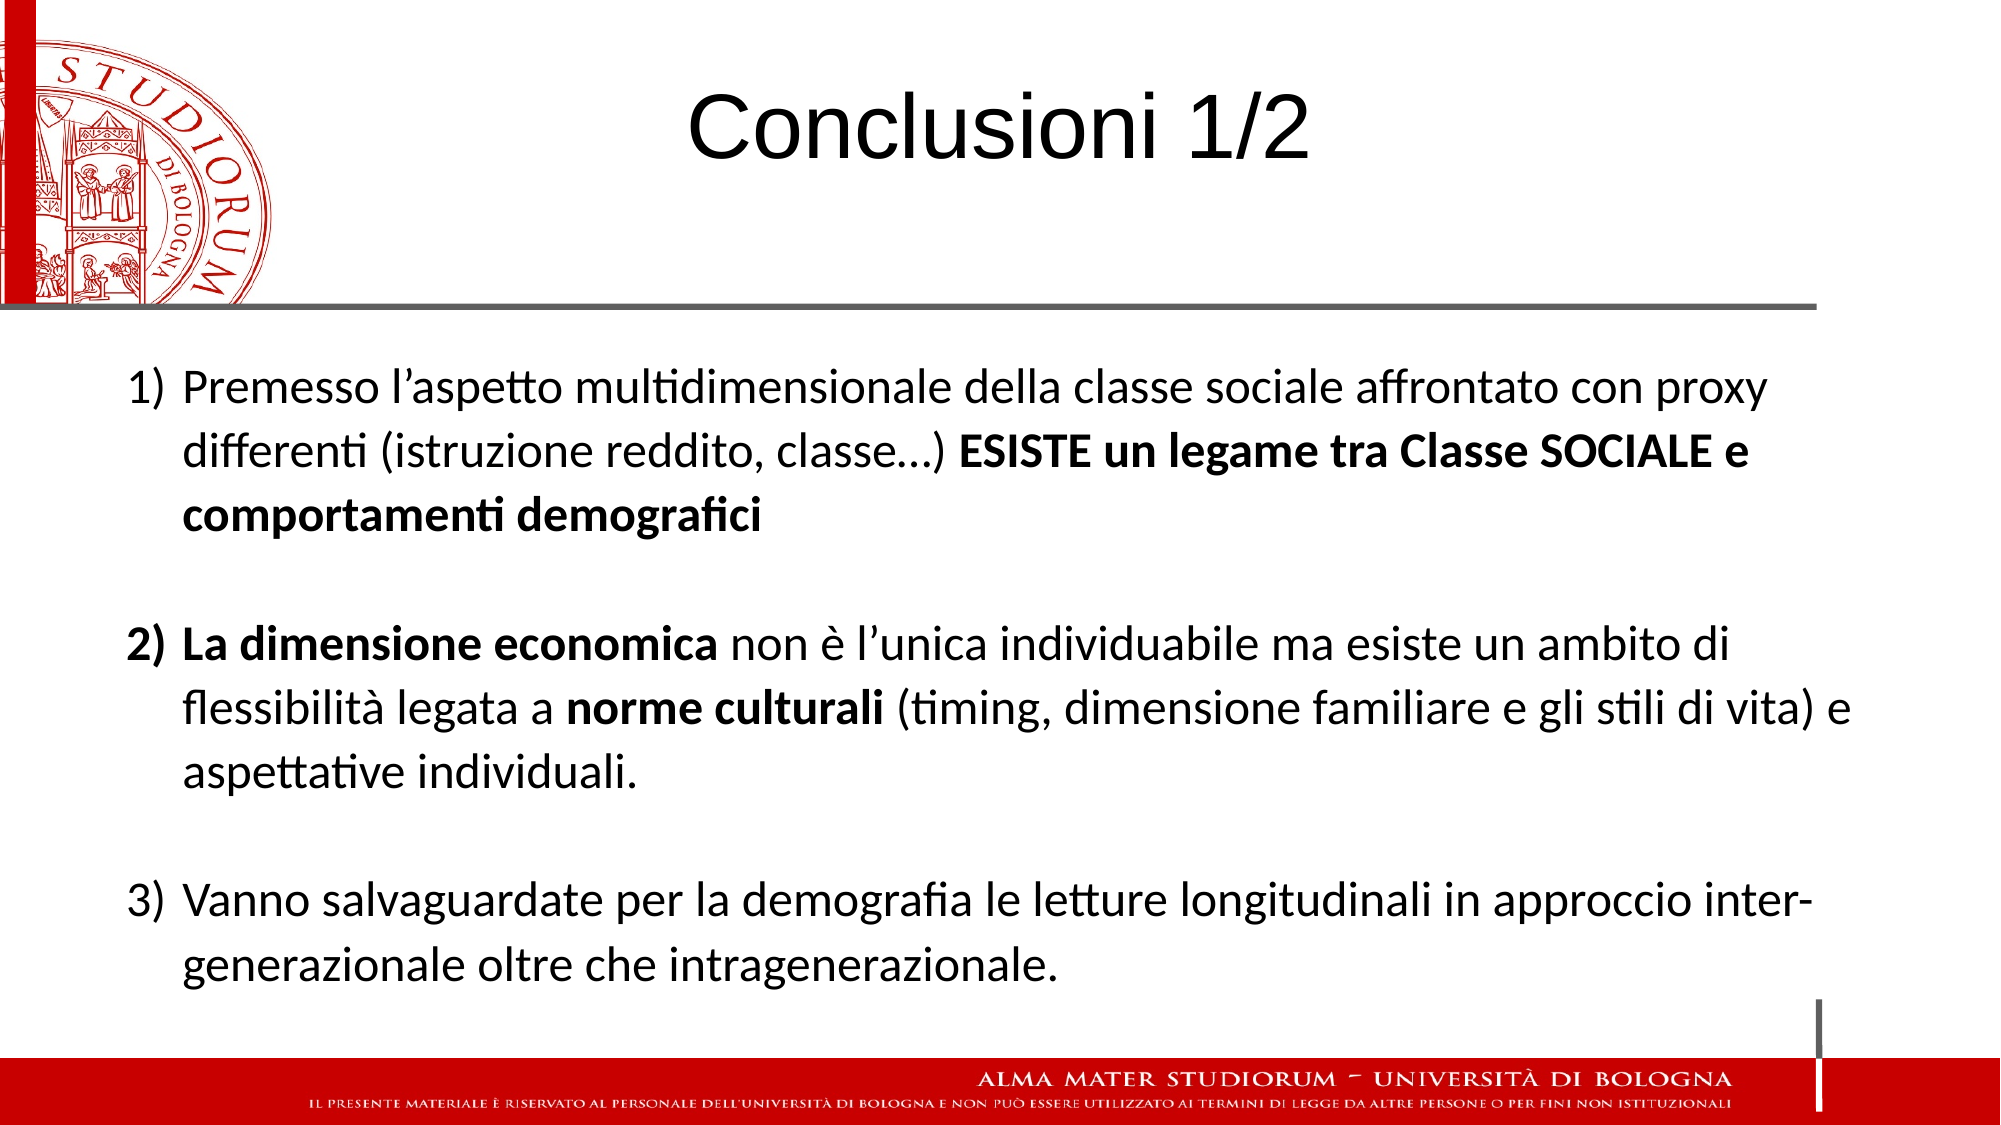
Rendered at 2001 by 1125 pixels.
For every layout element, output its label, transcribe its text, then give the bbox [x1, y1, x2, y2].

picture [36, 34, 283, 303]
text_box Premesso l’aspetto multidimensionale della classe sociale affrontato con proxy differenti (istruzione reddito, classe…) ESISTE un legame tra Classe SOCIALE e comportamenti demografici La dimensione economica non è l’unica individuabile ma esiste un ambito di flessibilità legata a norme culturali (timing, dimensione familiare e gli stili di vita) e aspettative individuali. Vanno salvaguardate per la demografia le letture longitudinali in approccio inter-generazionale oltre che intragenerazionale. [111, 341, 1950, 999]
title Conclusioni 1/2 [137, 59, 1863, 278]
picture [0, 1058, 2000, 1125]
picture [0, 34, 4, 303]
